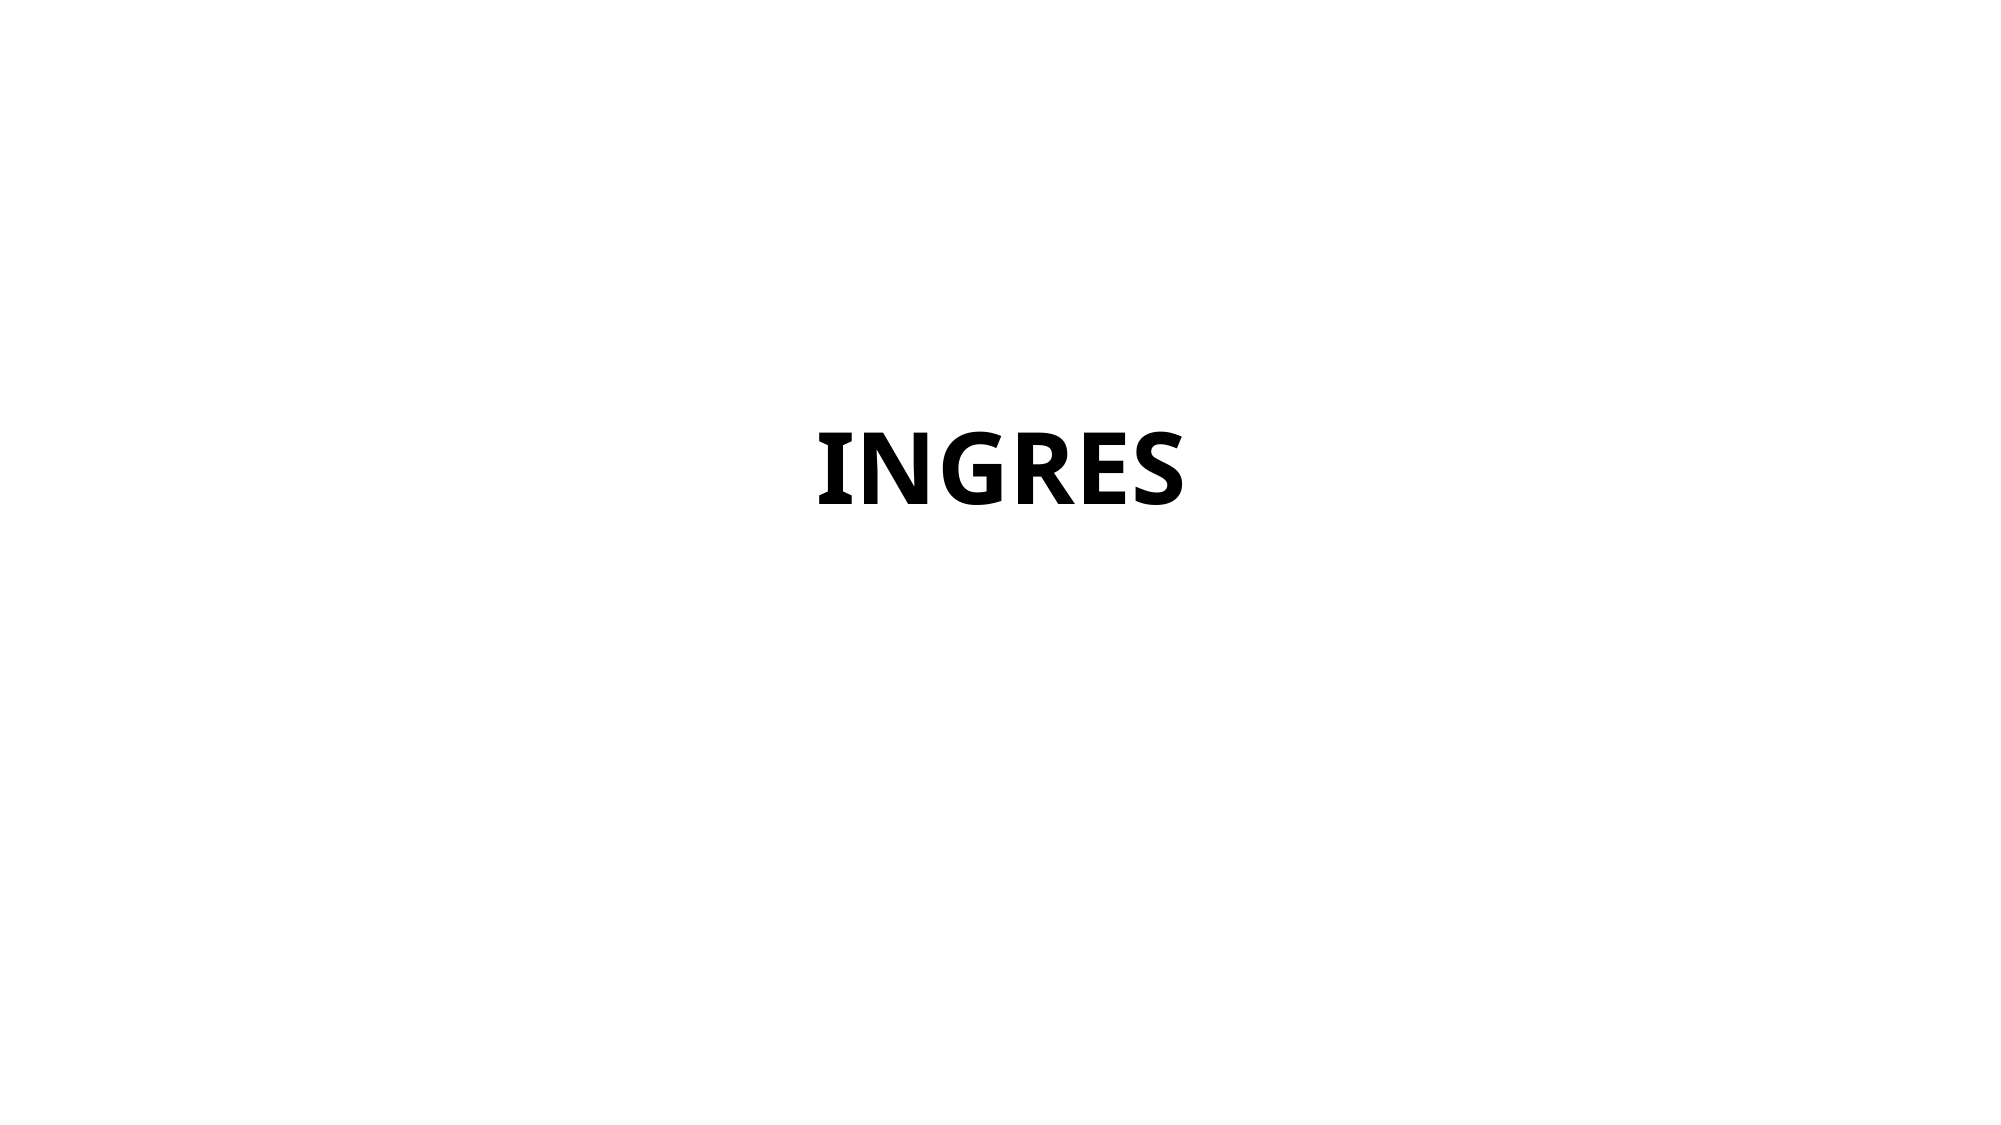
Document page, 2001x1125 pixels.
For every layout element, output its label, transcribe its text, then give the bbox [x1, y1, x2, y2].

text_box INGRES [279, 397, 1750, 532]
